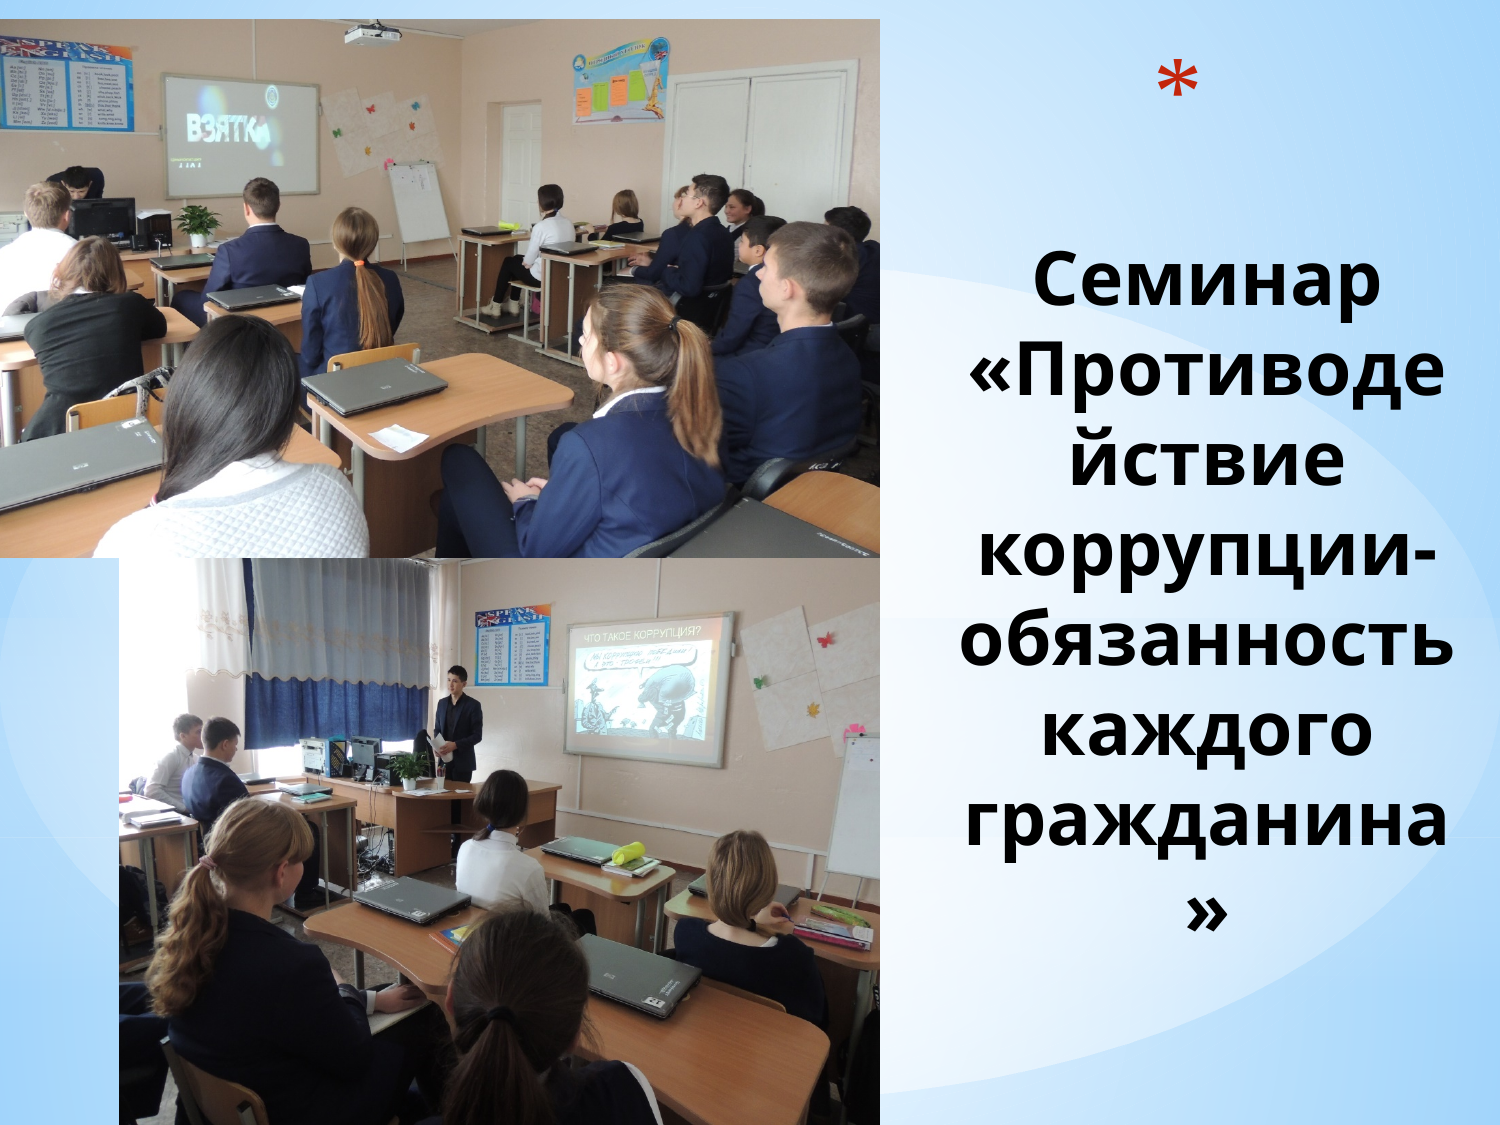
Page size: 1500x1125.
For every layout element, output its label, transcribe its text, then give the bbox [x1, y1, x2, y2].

title Семинар «Противодействие коррупции-обязанность каждого гражданина» [885, 42, 1483, 953]
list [119, 565, 881, 1125]
picture [0, 18, 881, 558]
